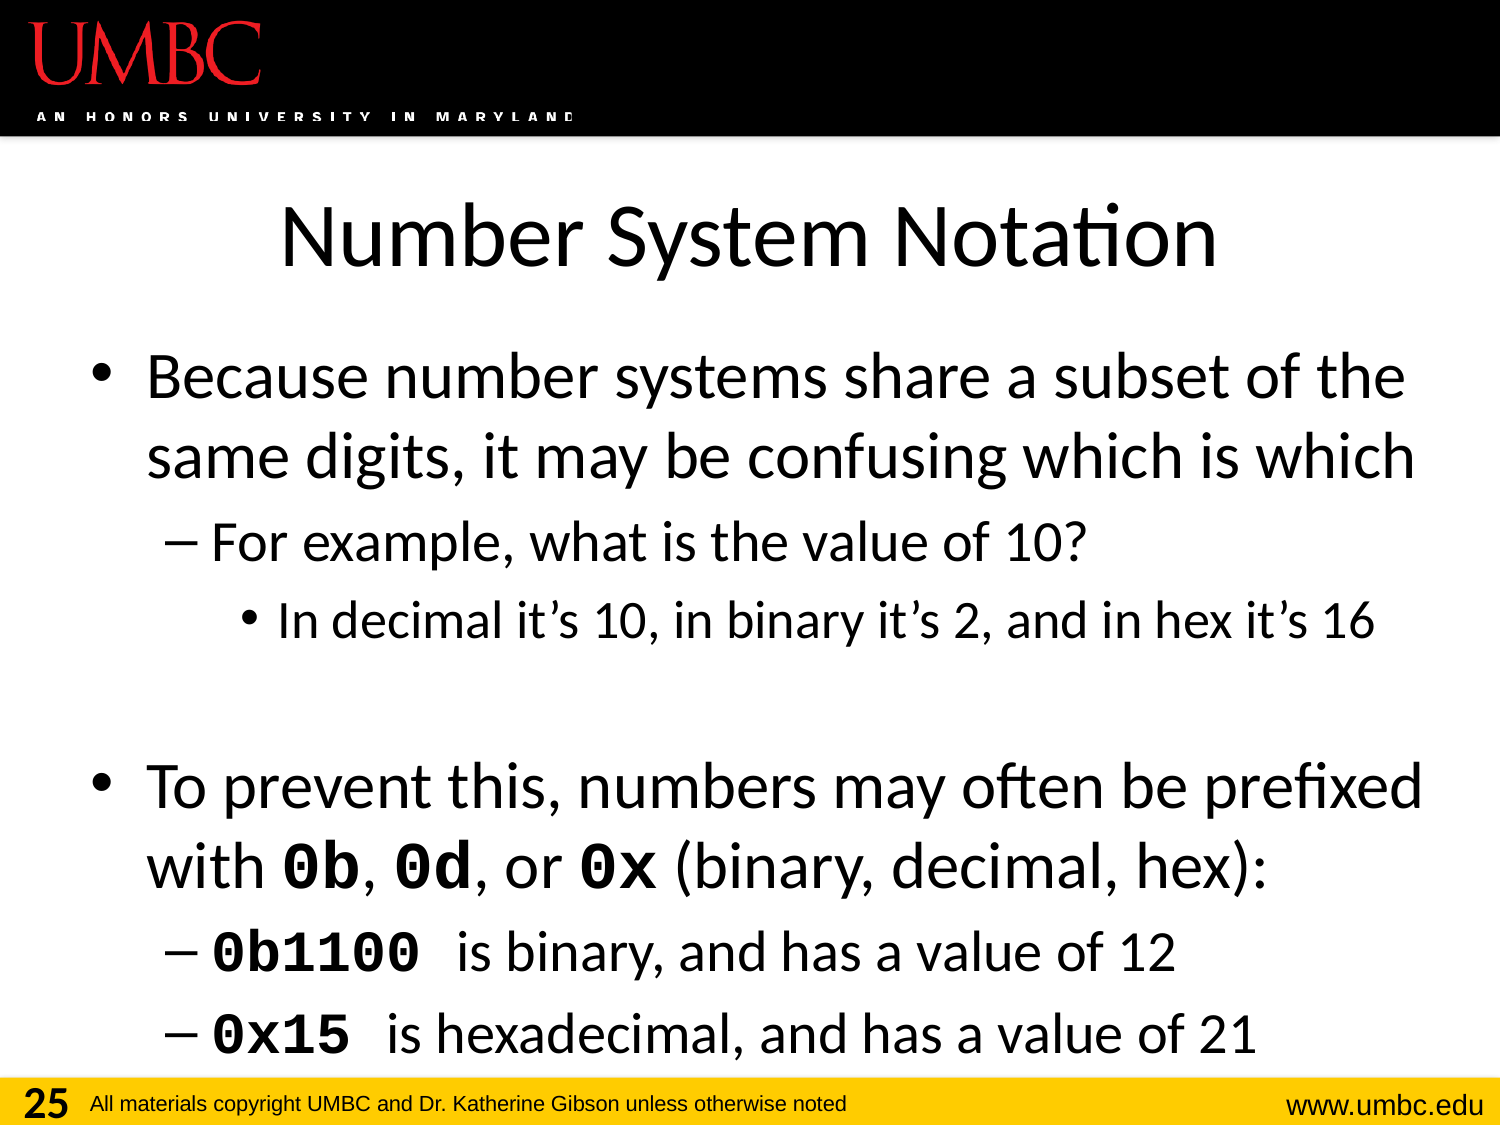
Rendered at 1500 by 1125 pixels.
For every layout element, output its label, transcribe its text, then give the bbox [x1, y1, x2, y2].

list Because number systems share a subset of the same digits, it may be confusing which is which For example, what is the value of 10? In decimal it’s 10, in binary it’s 2, and in hex it’s 16 To prevent this, numbers may often be prefixed with 0b, 0d, or 0x (binary, decimal, hex): 0b1100 is binary, and has a value of 12 0x15 is hexadecimal, and has a value of 21 [75, 324, 1445, 1066]
title Number System Notation [75, 136, 1425, 324]
slide_number 25 [0, 1065, 94, 1125]
